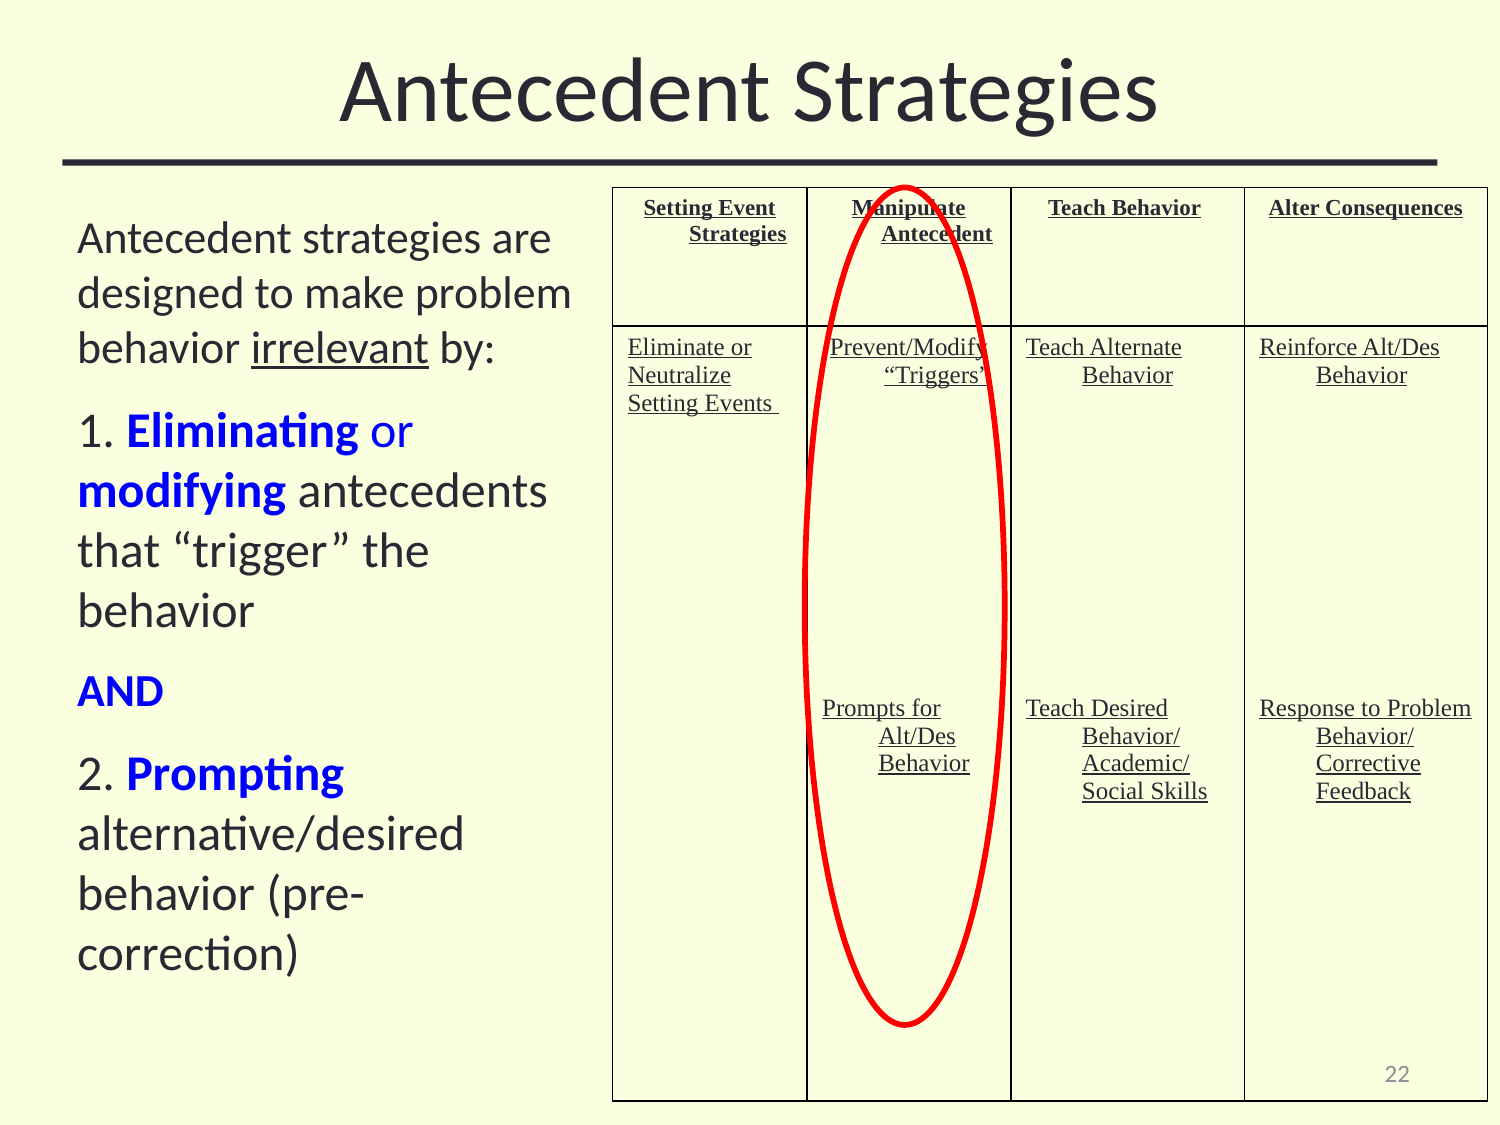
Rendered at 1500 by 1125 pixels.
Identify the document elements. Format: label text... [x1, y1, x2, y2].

table_header Teach Behavior [1012, 188, 1244, 325]
table_header Setting Event Strategies [613, 188, 806, 325]
table_header Alter Consequences [1245, 188, 1487, 325]
table_cell Teach Alternate Behavior Teach Desired Behavior/ Academic/ Social Skills [1012, 327, 1244, 1100]
table_header Manipulate Antecedent [914, 188, 1010, 325]
table_cell Reinforce Alt/Des Behavior Response to Problem Behavior/ Corrective Feedback [1245, 327, 1487, 1100]
title Antecedent Strategies [75, 10, 1425, 161]
text_box [804, 187, 1005, 1025]
text_box Antecedent strategies are designed to make problem behavior irrelevant by: 1. Eliminating or modifying antecedents that “trigger” the behavior AND 2. Prompting alternative/desired behavior (pre-correction) [62, 200, 600, 1073]
table_cell Prevent/Modify “Triggers” Prompts for Alt/Des Behavior [808, 327, 1010, 1100]
table_header Manipulate Antecedent [808, 188, 896, 325]
table_cell Eliminate or Neutralize Setting Events [613, 327, 806, 1100]
slide_number 22 [1074, 1042, 1425, 1103]
